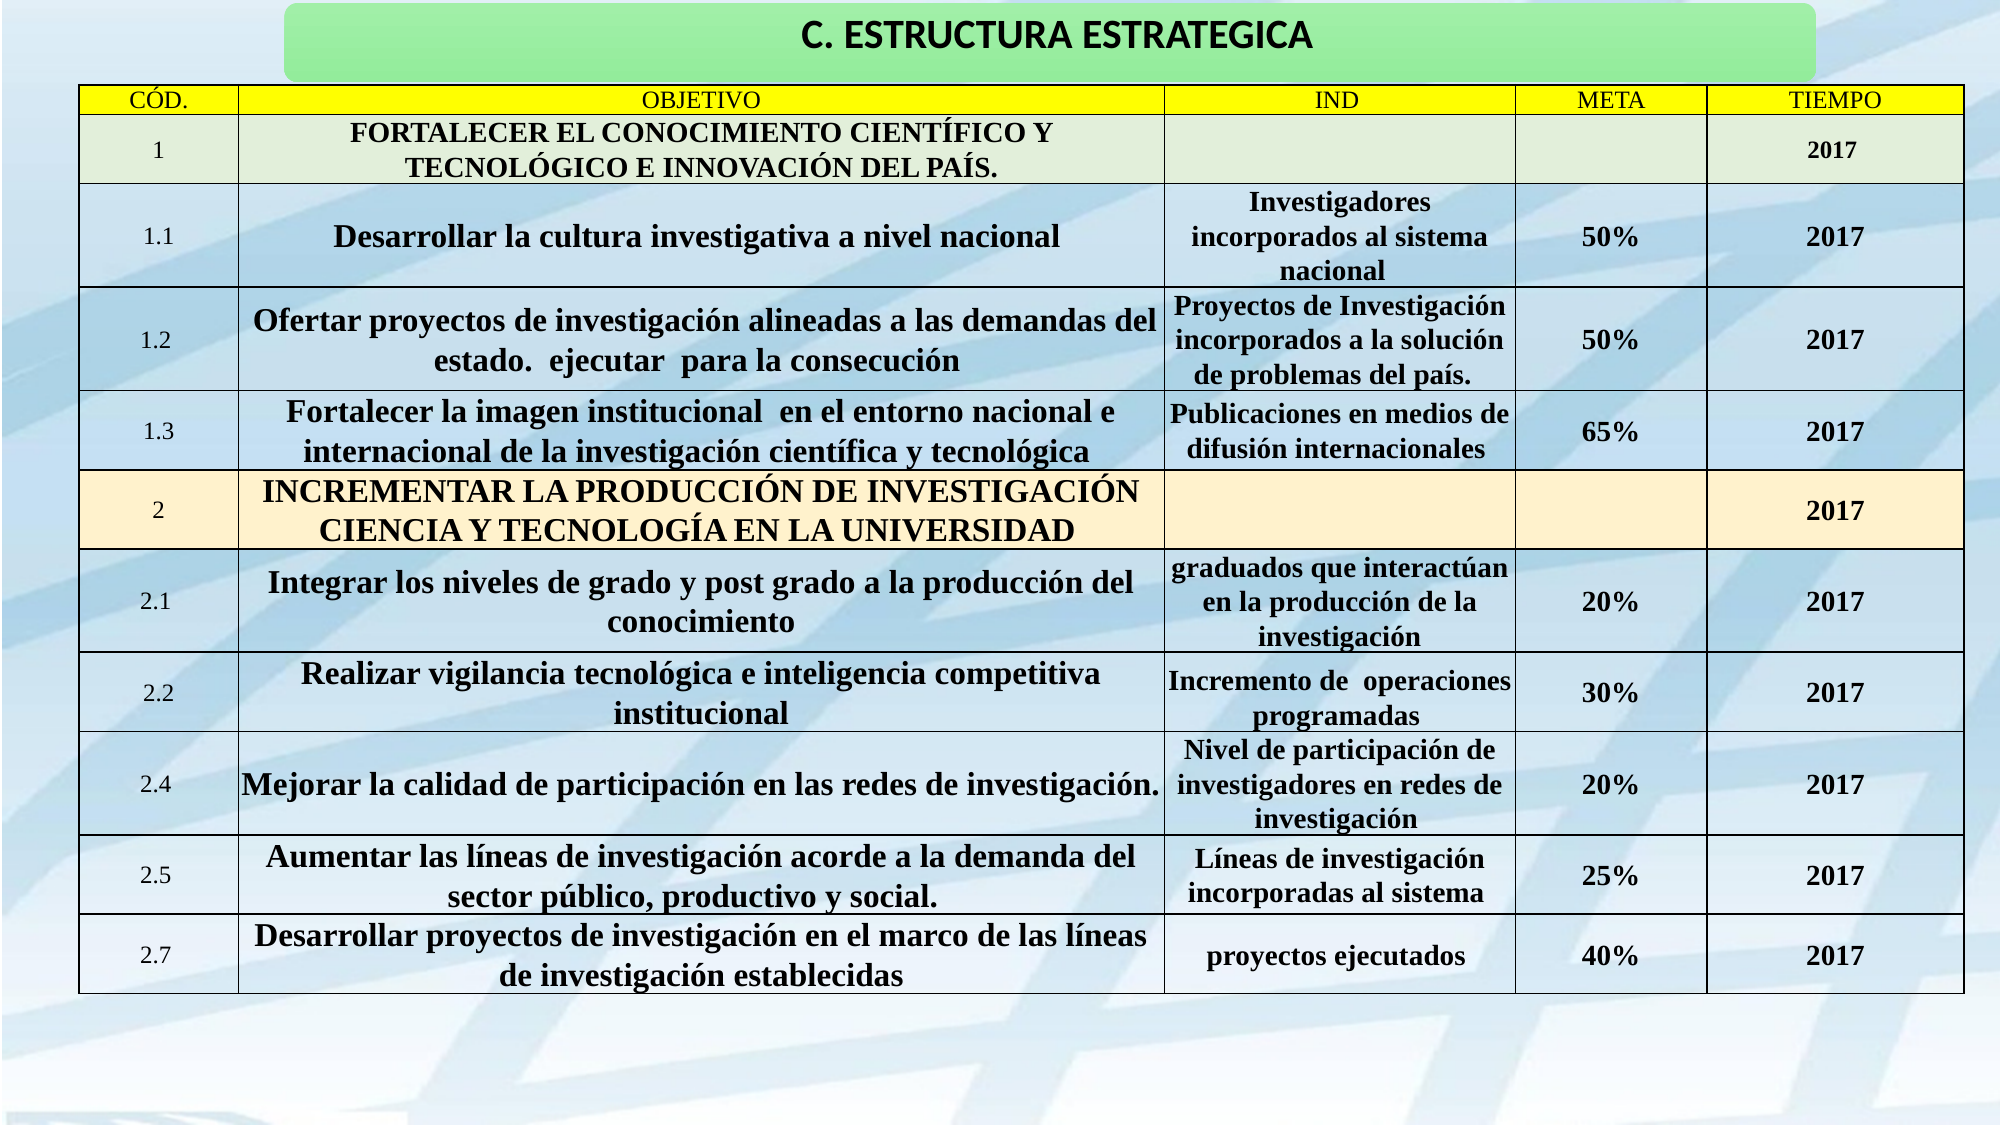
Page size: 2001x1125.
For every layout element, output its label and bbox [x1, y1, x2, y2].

picture [1, 0, 2000, 1125]
text_box [284, 0, 1816, 82]
